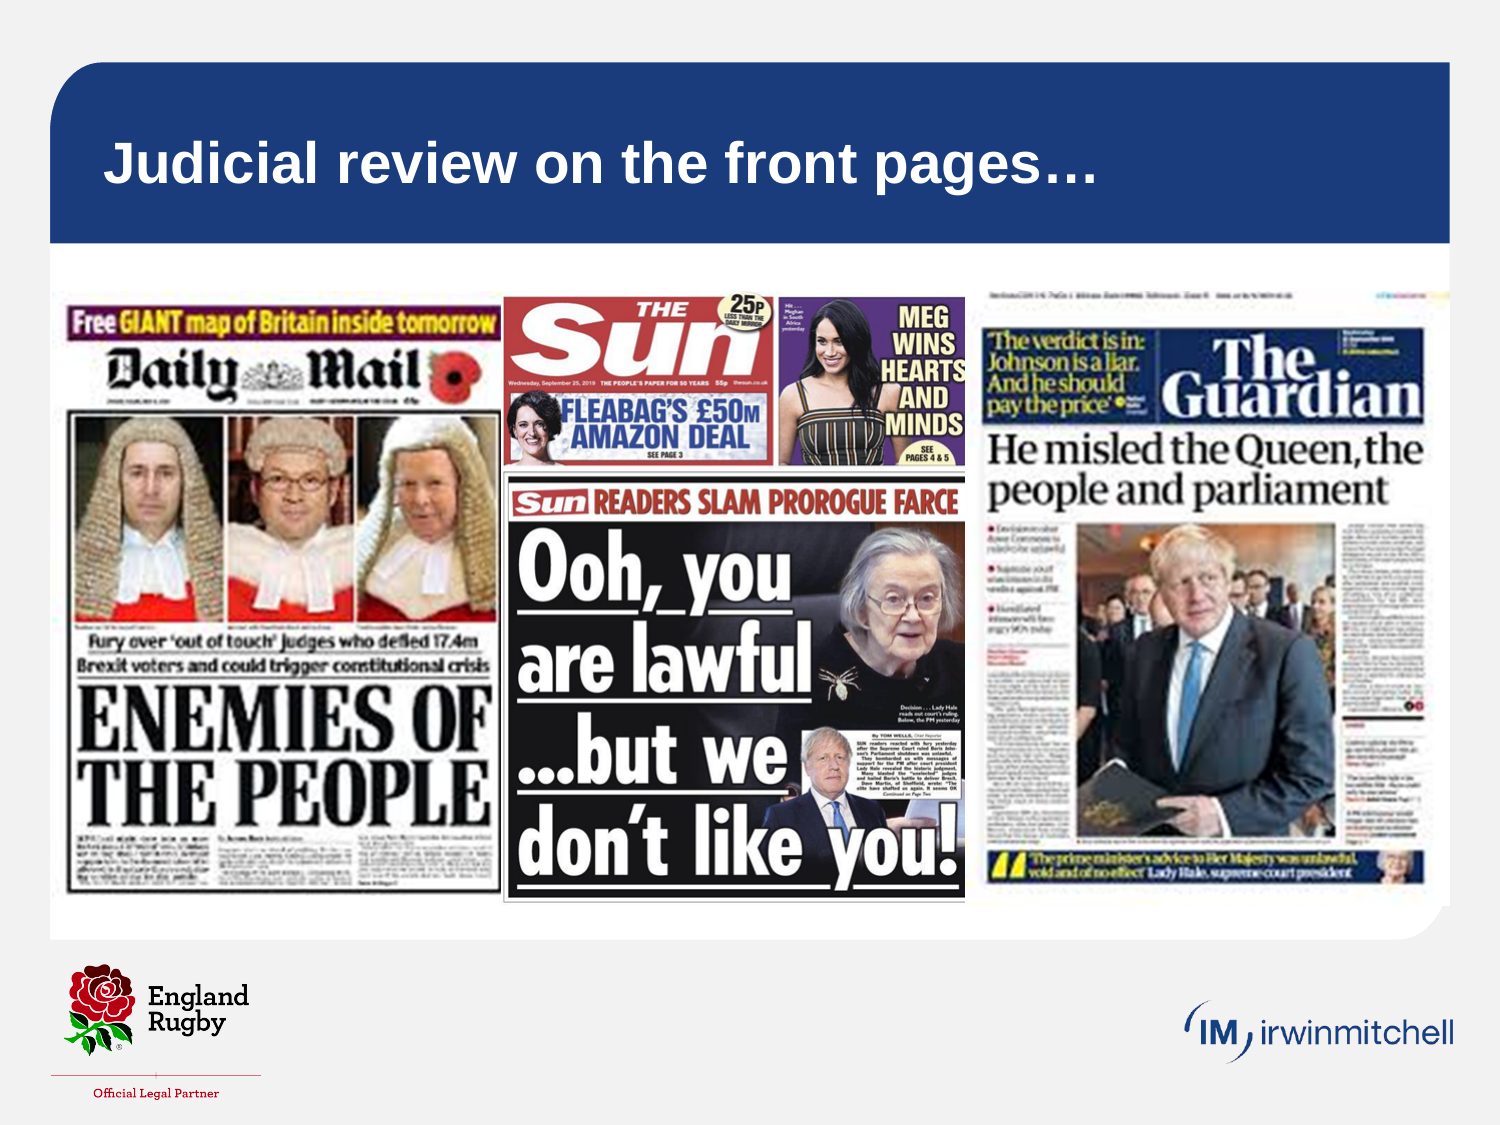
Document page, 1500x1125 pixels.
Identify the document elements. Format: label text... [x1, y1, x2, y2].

title Judicial review on the front pages… [103, 121, 1402, 197]
picture [52, 291, 1450, 906]
picture [51, 963, 261, 1100]
picture [1184, 998, 1453, 1065]
